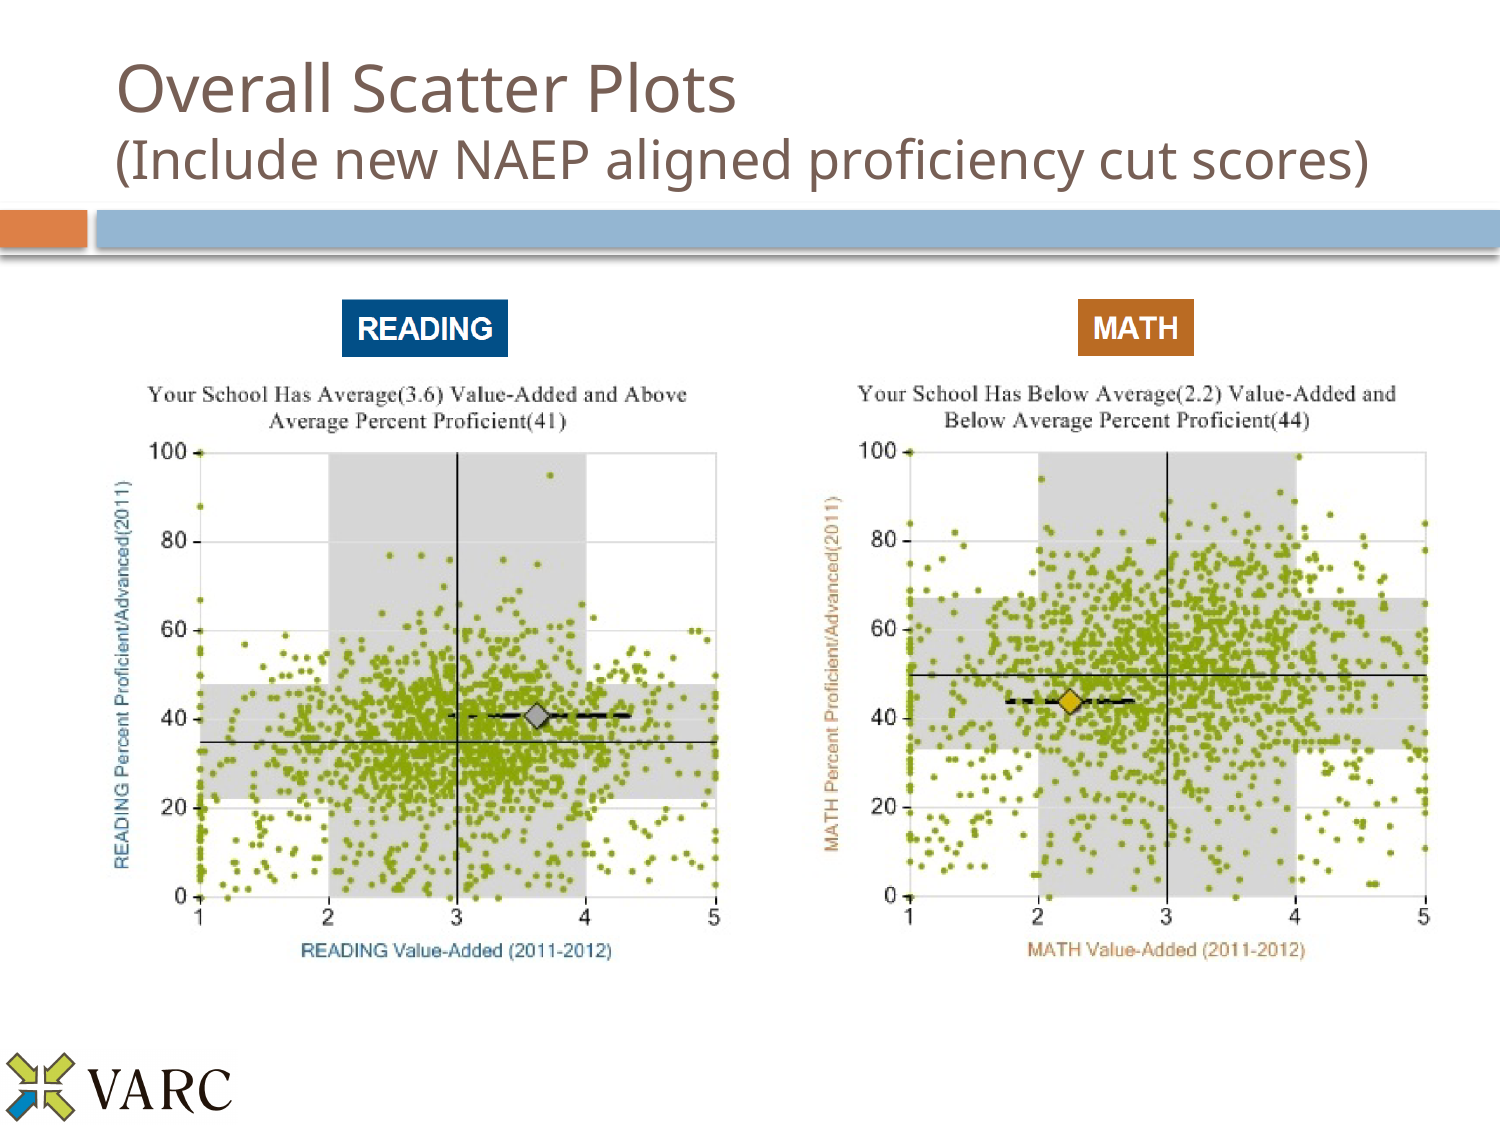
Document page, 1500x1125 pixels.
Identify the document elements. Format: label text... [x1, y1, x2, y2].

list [100, 293, 1439, 969]
title Overall Scatter Plots (Include new NAEP aligned proficiency cut scores) [100, 37, 1438, 200]
picture [0, 1049, 238, 1125]
